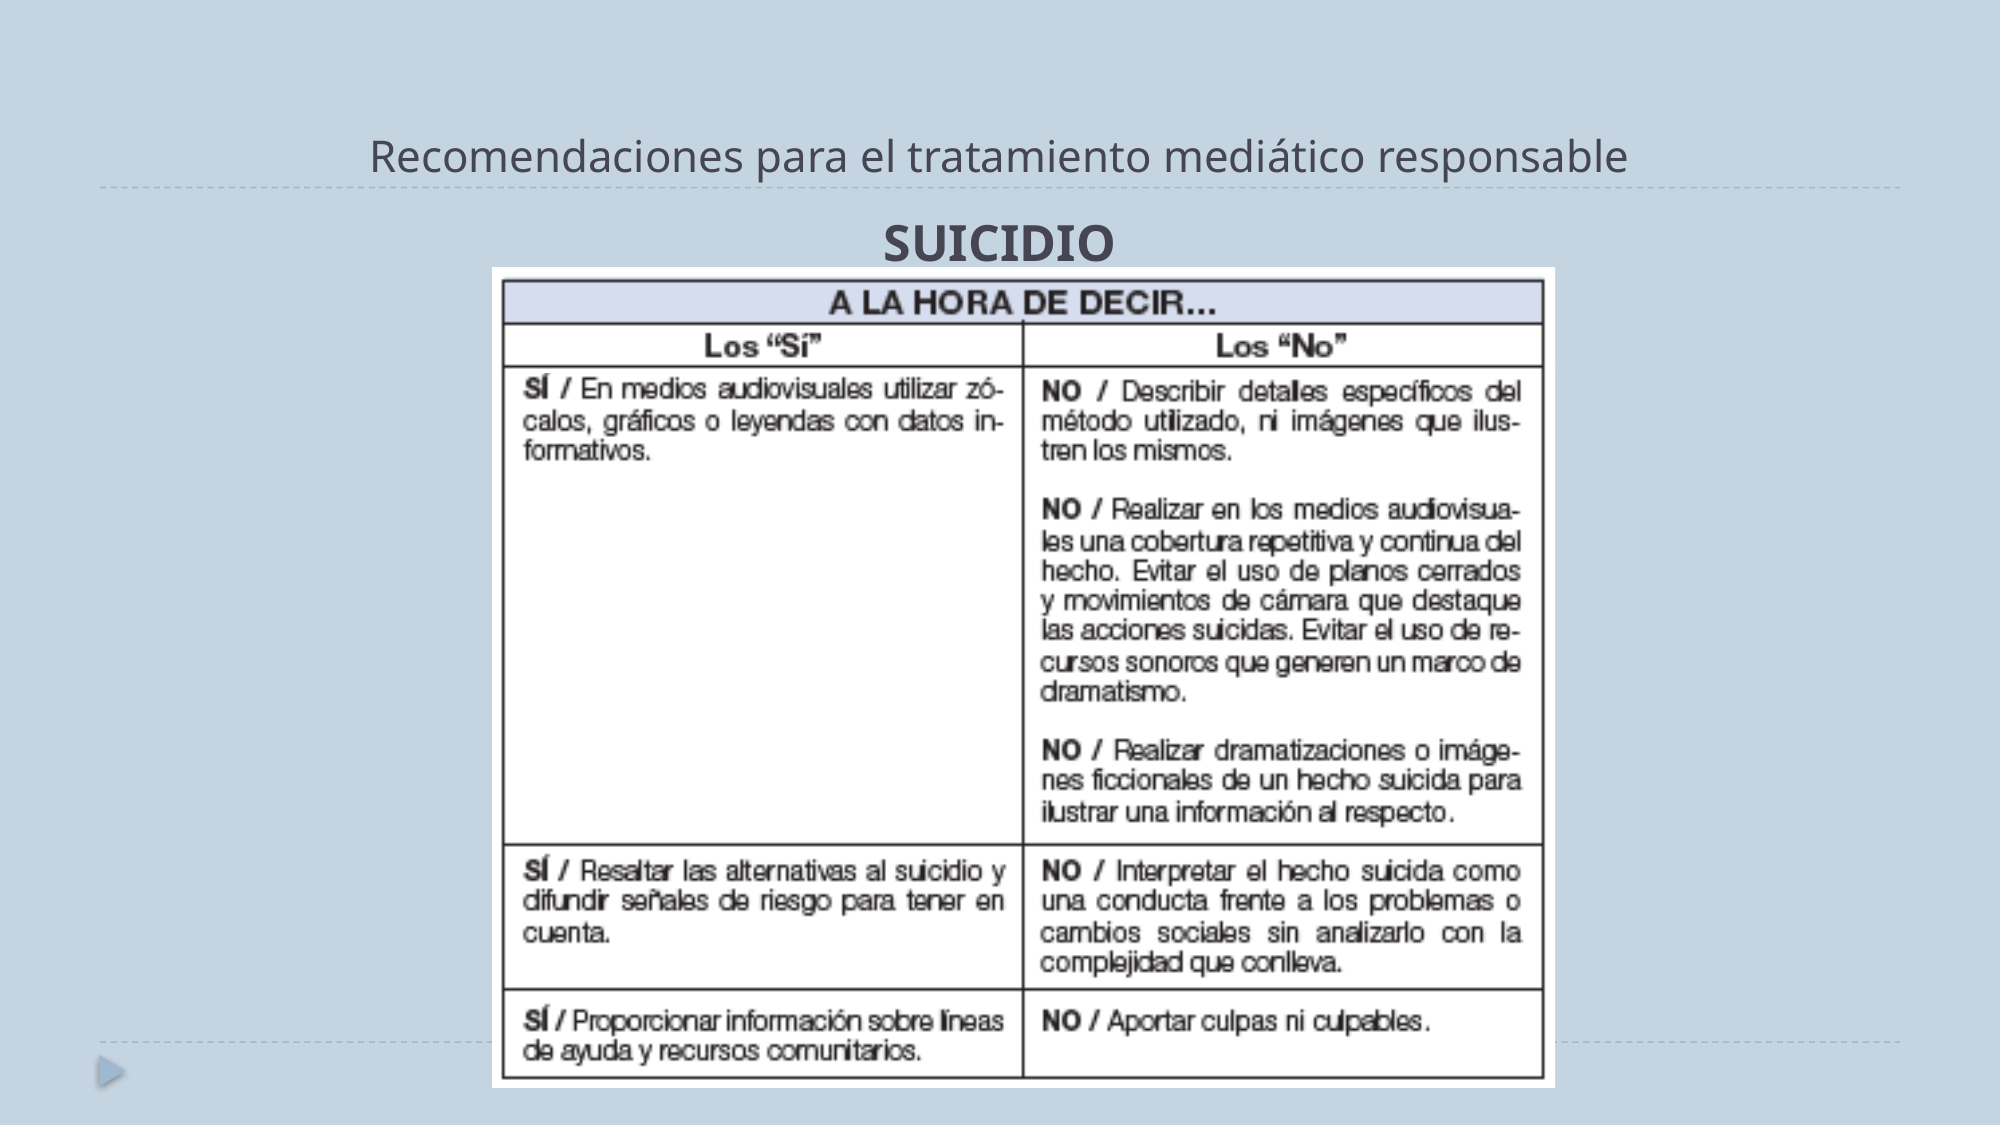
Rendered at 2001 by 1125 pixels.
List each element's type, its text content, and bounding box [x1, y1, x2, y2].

title Recomendaciones para el tratamiento mediático responsable SUICIDIO [324, 116, 1675, 279]
picture [491, 266, 1556, 1089]
